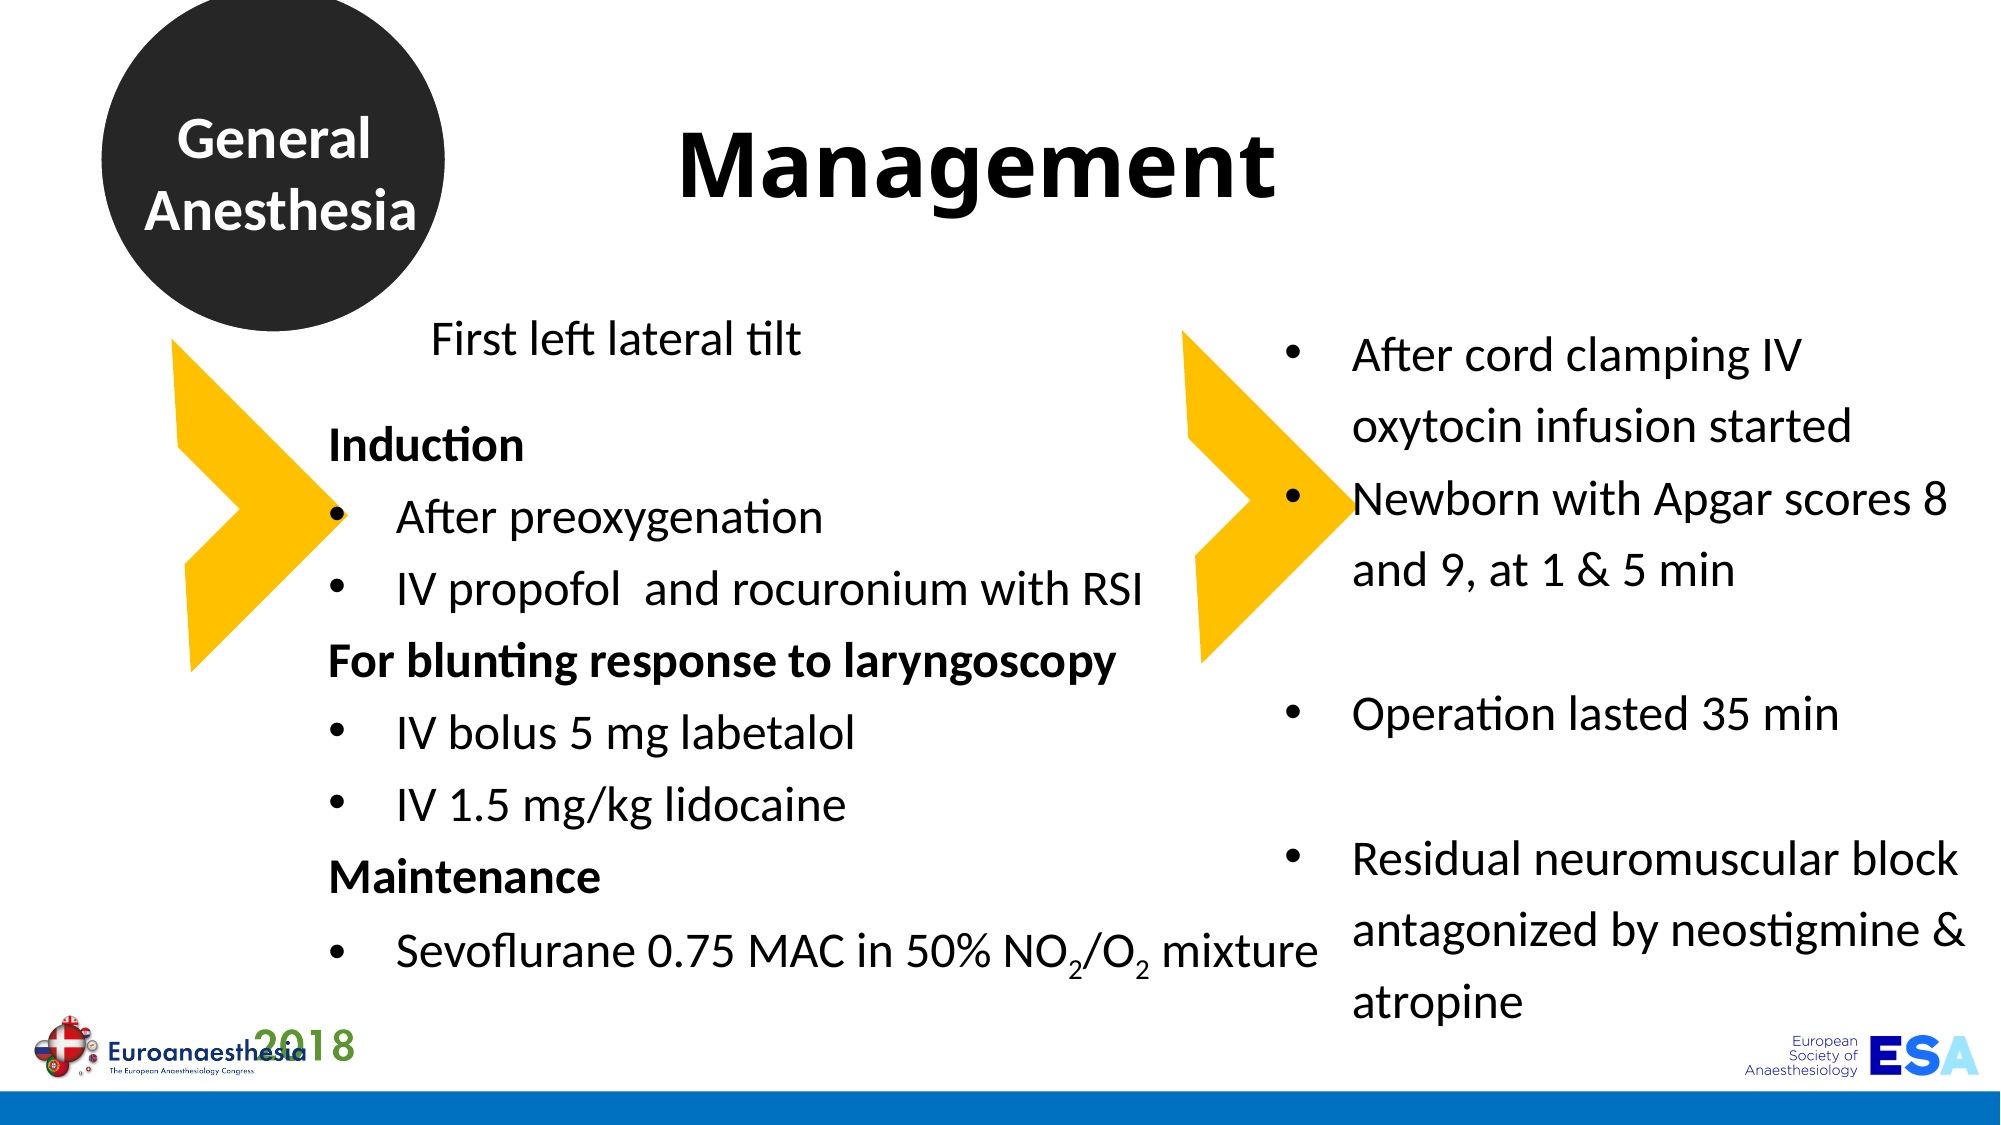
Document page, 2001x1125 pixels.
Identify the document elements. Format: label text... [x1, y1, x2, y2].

text_box First left lateral tilt [415, 286, 949, 374]
picture [1745, 1037, 1979, 1077]
text_box Induction After preoxygenation IV propofol and rocuronium with RSI For blunting response to laryngoscopy IV bolus 5 mg labetalol IV 1.5 mg/kg lidocaine Maintenance Sevoflurane 0.75 MAC in 50% NO2/O2 mixture [313, 392, 1269, 993]
text_box After cord clamping IV oxytocin infusion started Newborn with Apgar scores 8 and 9, at 1 & 5 min Operation lasted 35 min Residual neuromuscular block antagonized by neostigmine & atropine [1269, 301, 1991, 1037]
text_box [144, 278, 402, 335]
text_box [98, 0, 416, 270]
text_box [171, 338, 313, 673]
text_box General Anesthesia [130, 91, 434, 251]
text_box [1181, 330, 1244, 392]
picture [24, 1007, 383, 1085]
title Management [137, 59, 1863, 278]
